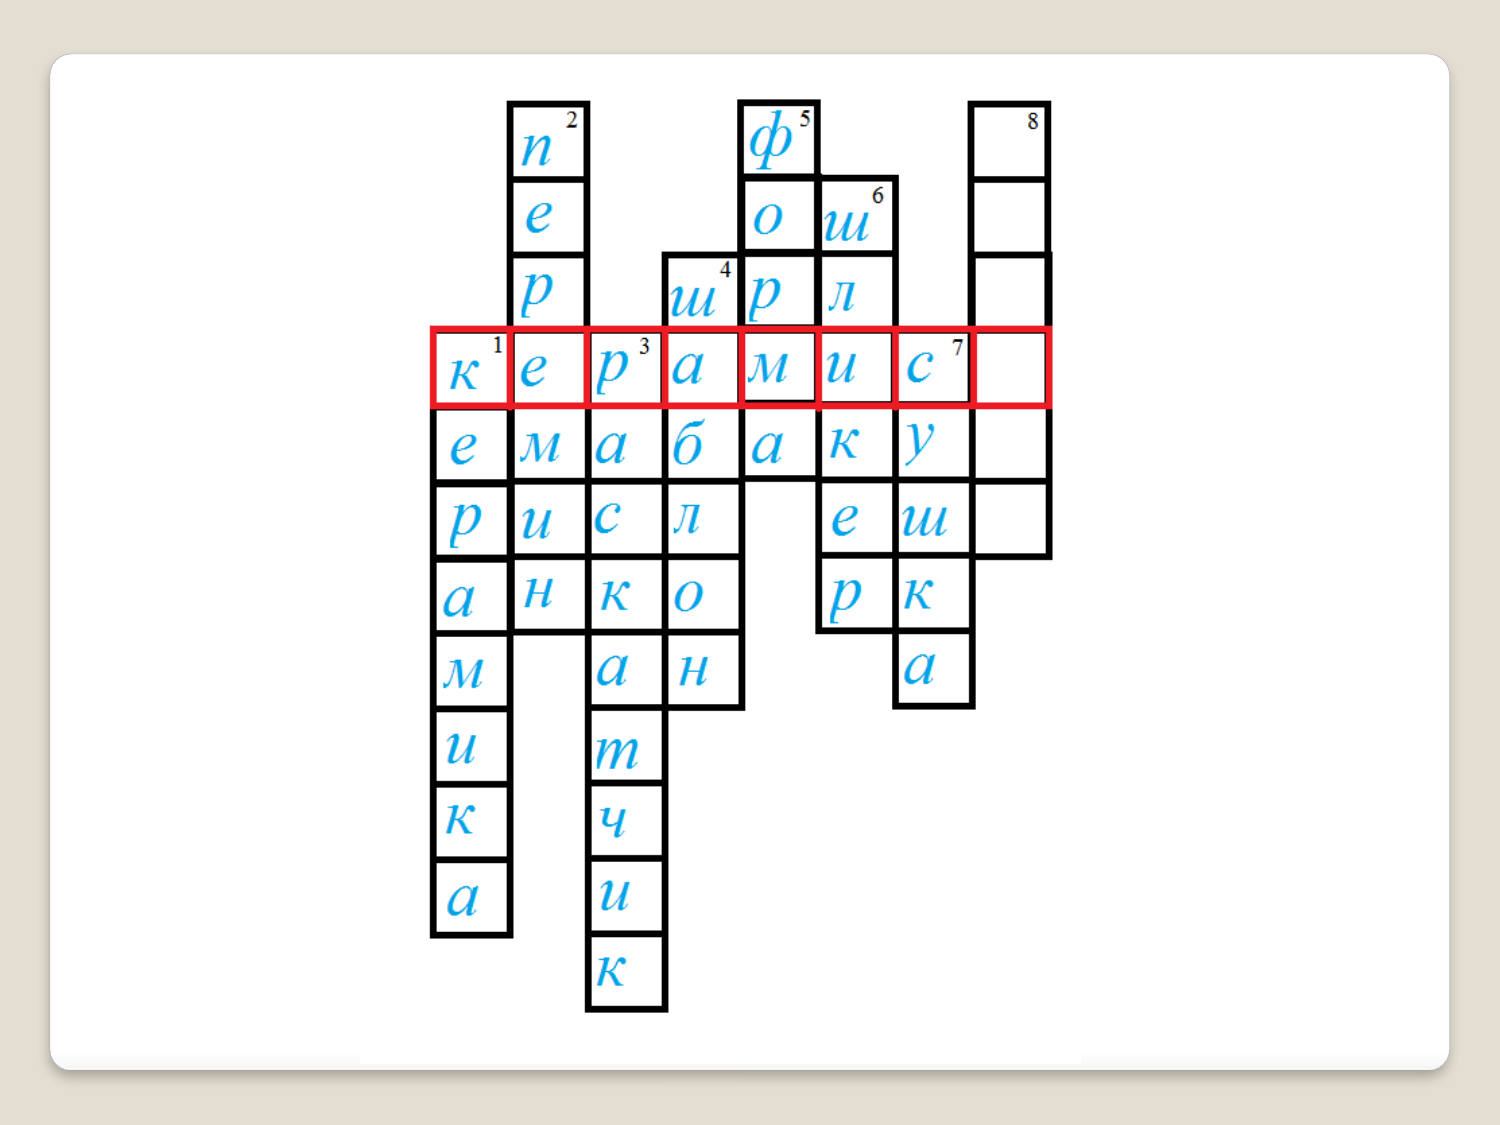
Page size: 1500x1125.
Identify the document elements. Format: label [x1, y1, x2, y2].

picture [359, 77, 1081, 1065]
